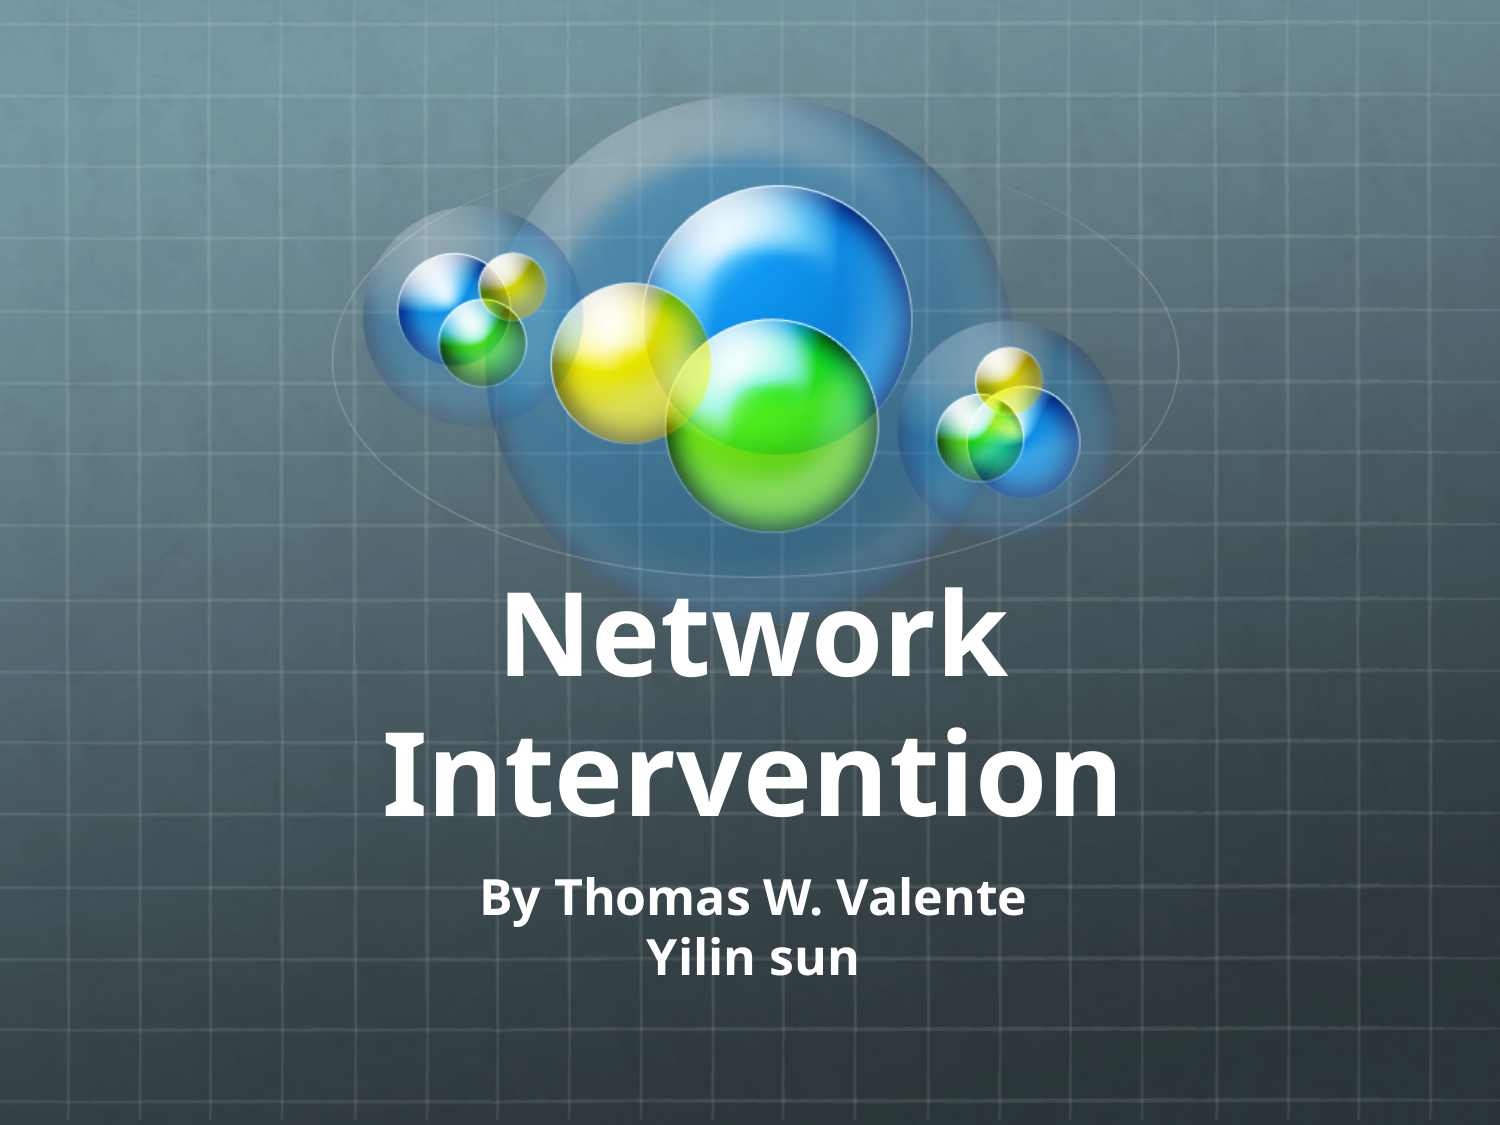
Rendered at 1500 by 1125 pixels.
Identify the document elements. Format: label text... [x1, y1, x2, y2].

subtitle By Thomas W. Valente Yilin sun [134, 858, 1372, 1028]
title Network Intervention [134, 681, 1372, 848]
picture [0, 0, 1500, 1125]
